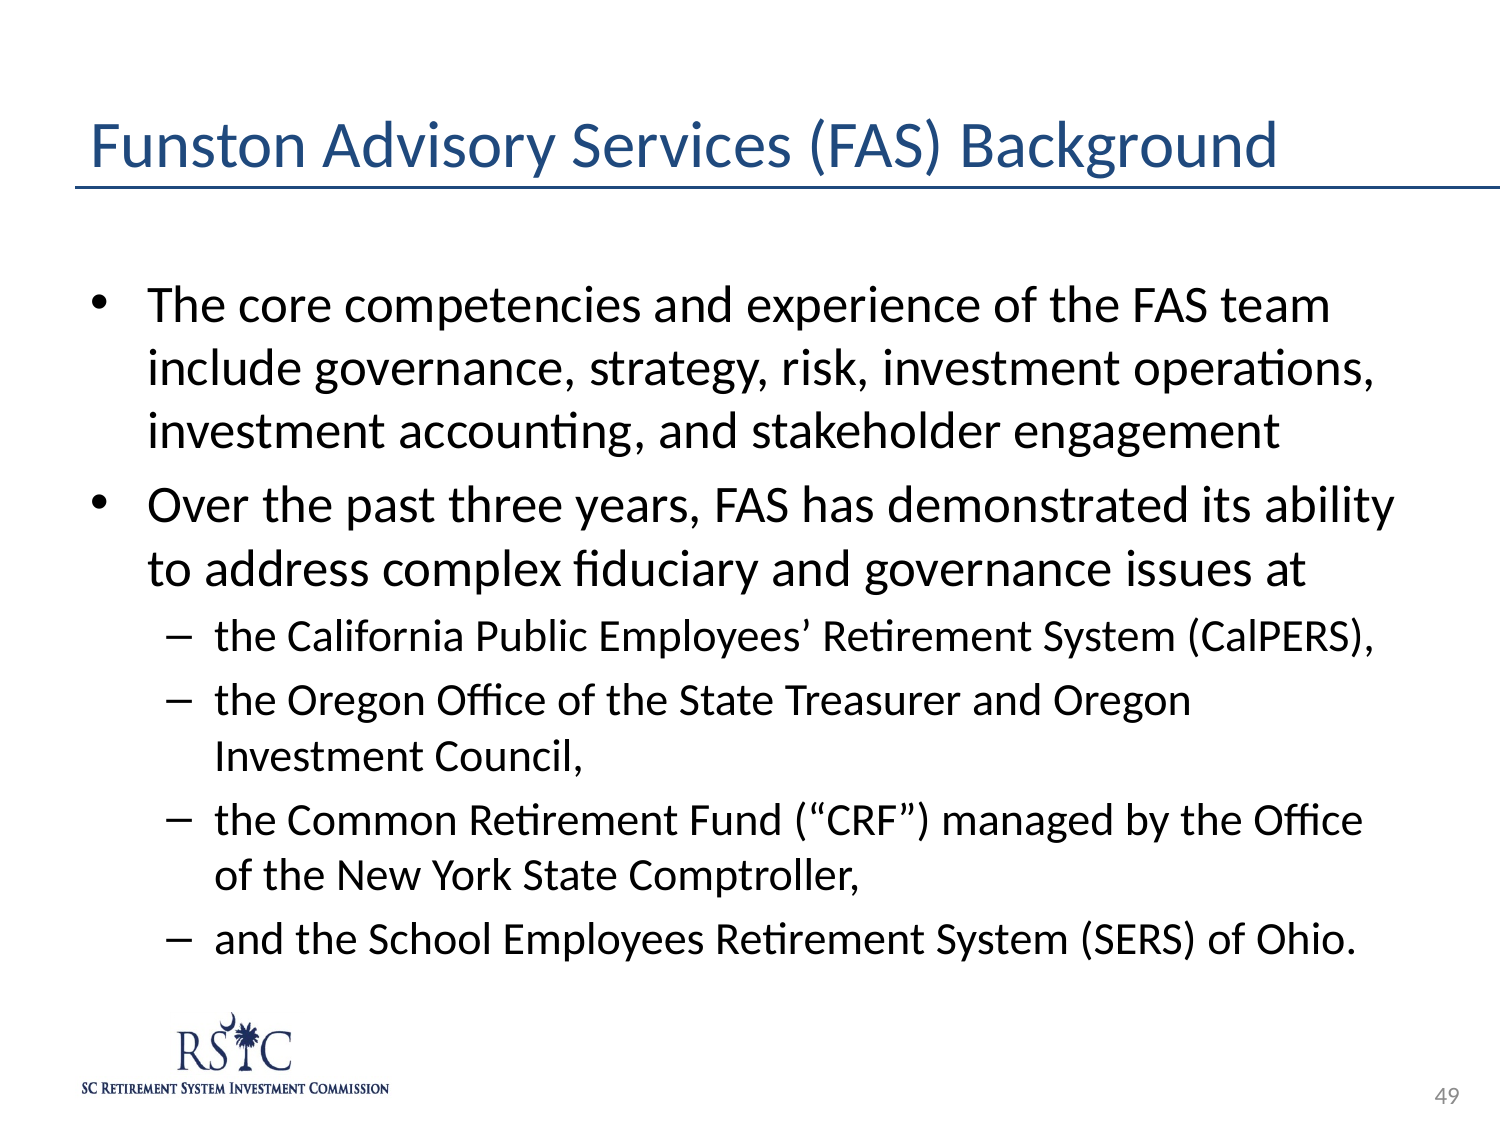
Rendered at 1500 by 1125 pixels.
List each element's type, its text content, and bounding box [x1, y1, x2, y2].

text_box 49 [1125, 1065, 1475, 1125]
text_box [56, 1012, 413, 1119]
list The core competencies and experience of the FAS team include governance, strategy, risk, investment operations, investment accounting, and stakeholder engagement Over the past three years, FAS has demonstrated its ability to address complex fiduciary and governance issues at the California Public Employees’ Retirement System (CalPERS), the Oregon Office of the State Treasurer and Oregon Investment Council, the Common Retirement Fund (“CRF”) managed by the Office of the New York State Comptroller, and the School Employees Retirement System (SERS) of Ohio. [75, 262, 1425, 1000]
title Funston Advisory Services (FAS) Background [75, 45, 1425, 238]
